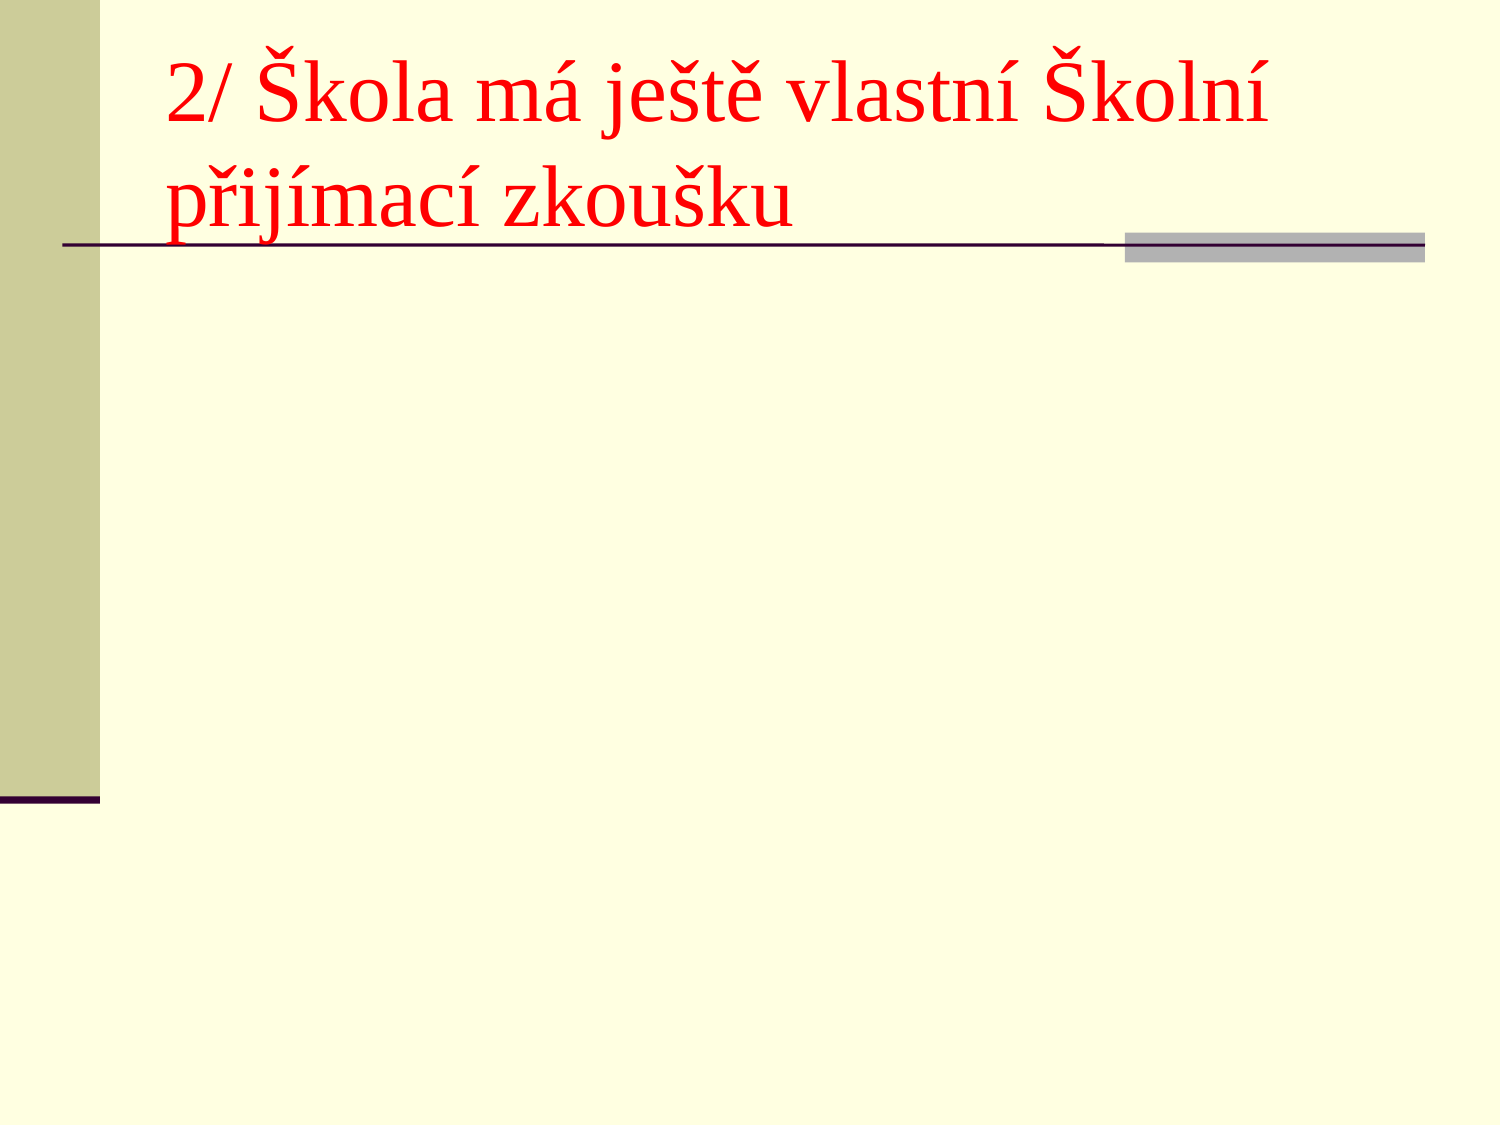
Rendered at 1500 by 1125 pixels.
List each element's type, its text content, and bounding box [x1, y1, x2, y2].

title 2/ Škola má ještě vlastní Školní přijímací zkoušku [149, 45, 1426, 234]
